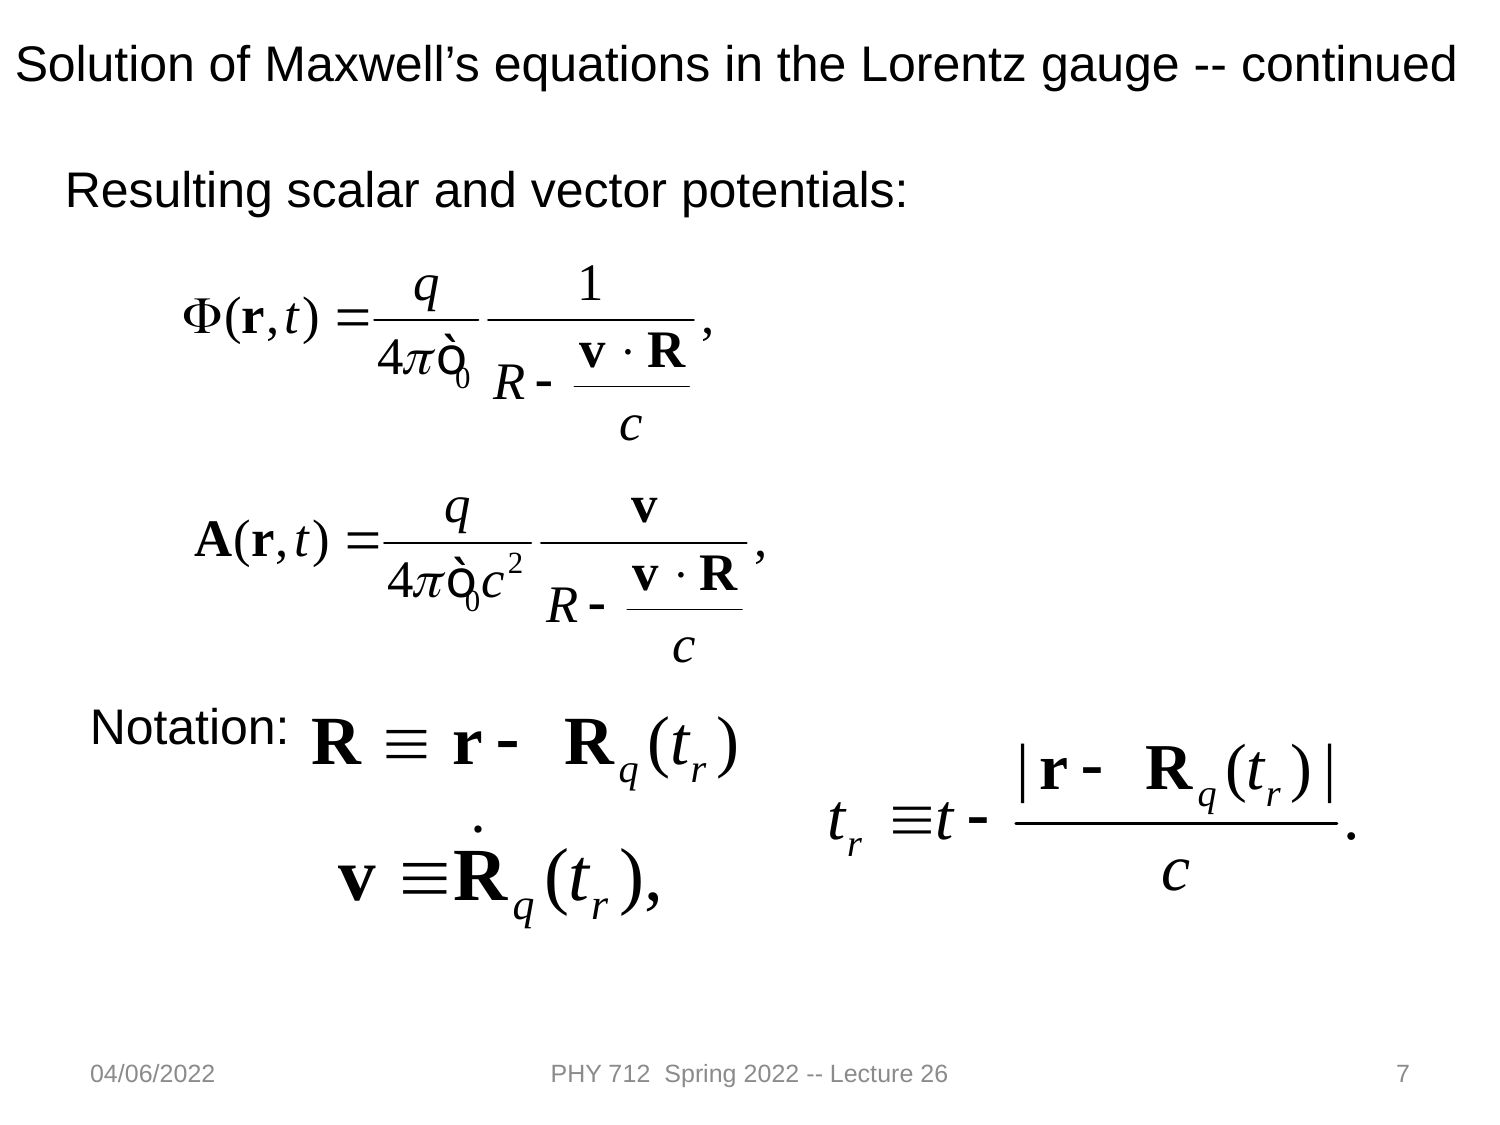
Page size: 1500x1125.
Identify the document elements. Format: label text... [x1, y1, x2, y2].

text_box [819, 725, 1371, 906]
slide_number 7 [1074, 1042, 1425, 1103]
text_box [174, 249, 726, 453]
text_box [600, 380, 620, 411]
text_box Resulting scalar and vector potentials: [50, 149, 1375, 225]
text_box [301, 695, 751, 806]
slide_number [75, 1042, 425, 1103]
footer PHY 712 Spring 2022 -- Lecture 26 [512, 1042, 988, 1103]
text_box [324, 818, 676, 944]
text_box Solution of Maxwell’s equations in the Lorentz gauge -- continued [0, 24, 1500, 100]
text_box Notation: [75, 687, 1400, 763]
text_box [185, 472, 776, 676]
